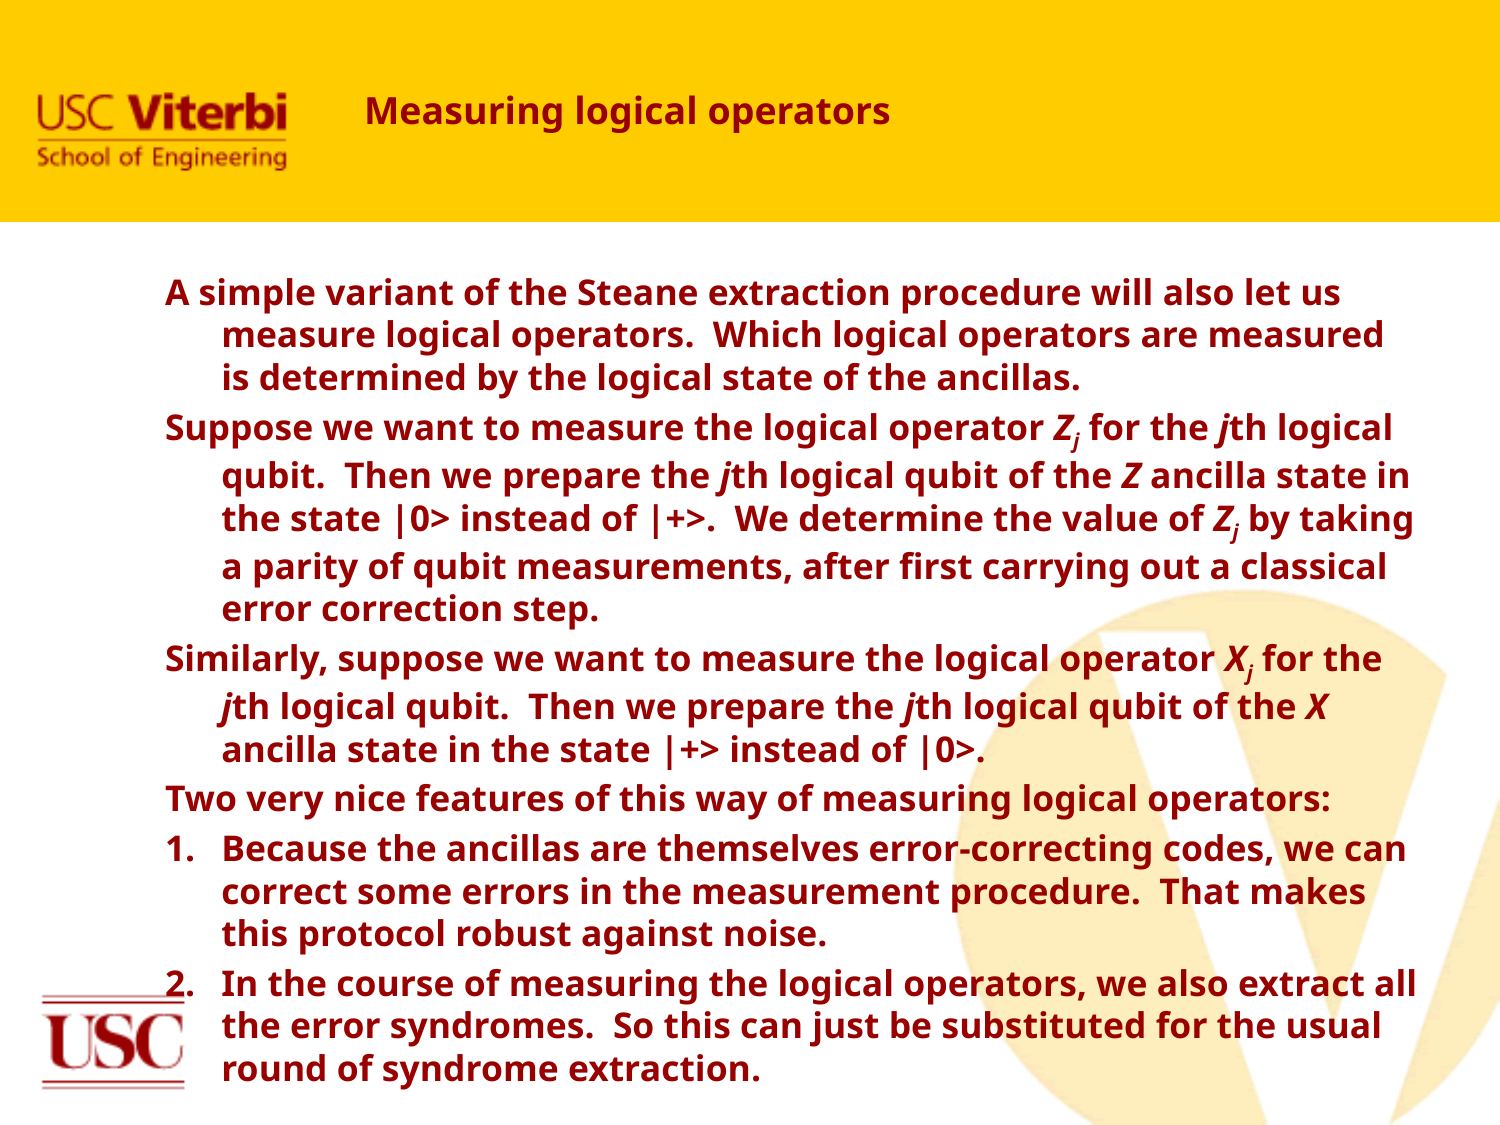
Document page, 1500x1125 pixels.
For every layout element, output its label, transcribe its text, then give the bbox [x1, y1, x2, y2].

picture [0, 222, 1500, 1125]
list A simple variant of the Steane extraction procedure will also let us measure logical operators. Which logical operators are measured is determined by the logical state of the ancillas. Suppose we want to measure the logical operator Zj for the jth logical qubit. Then we prepare the jth logical qubit of the Z ancilla state in the state |0> instead of |+>. We determine the value of Zj by taking a parity of qubit measurements, after first carrying out a classical error correction step. Similarly, suppose we want to measure the logical operator Xj for the jth logical qubit. Then we prepare the jth logical qubit of the X ancilla state in the state |+> instead of |0>. Two very nice features of this way of measuring logical operators: Because the ancillas are themselves error-correcting codes, we can correct some errors in the measurement procedure. That makes this protocol robust against noise. In the course of measuring the logical operators, we also extract all the error syndromes. So this can just be substituted for the usual round of syndrome extraction. [150, 262, 1438, 1001]
picture [24, 72, 297, 188]
title Measuring logical operators [349, 74, 1312, 262]
